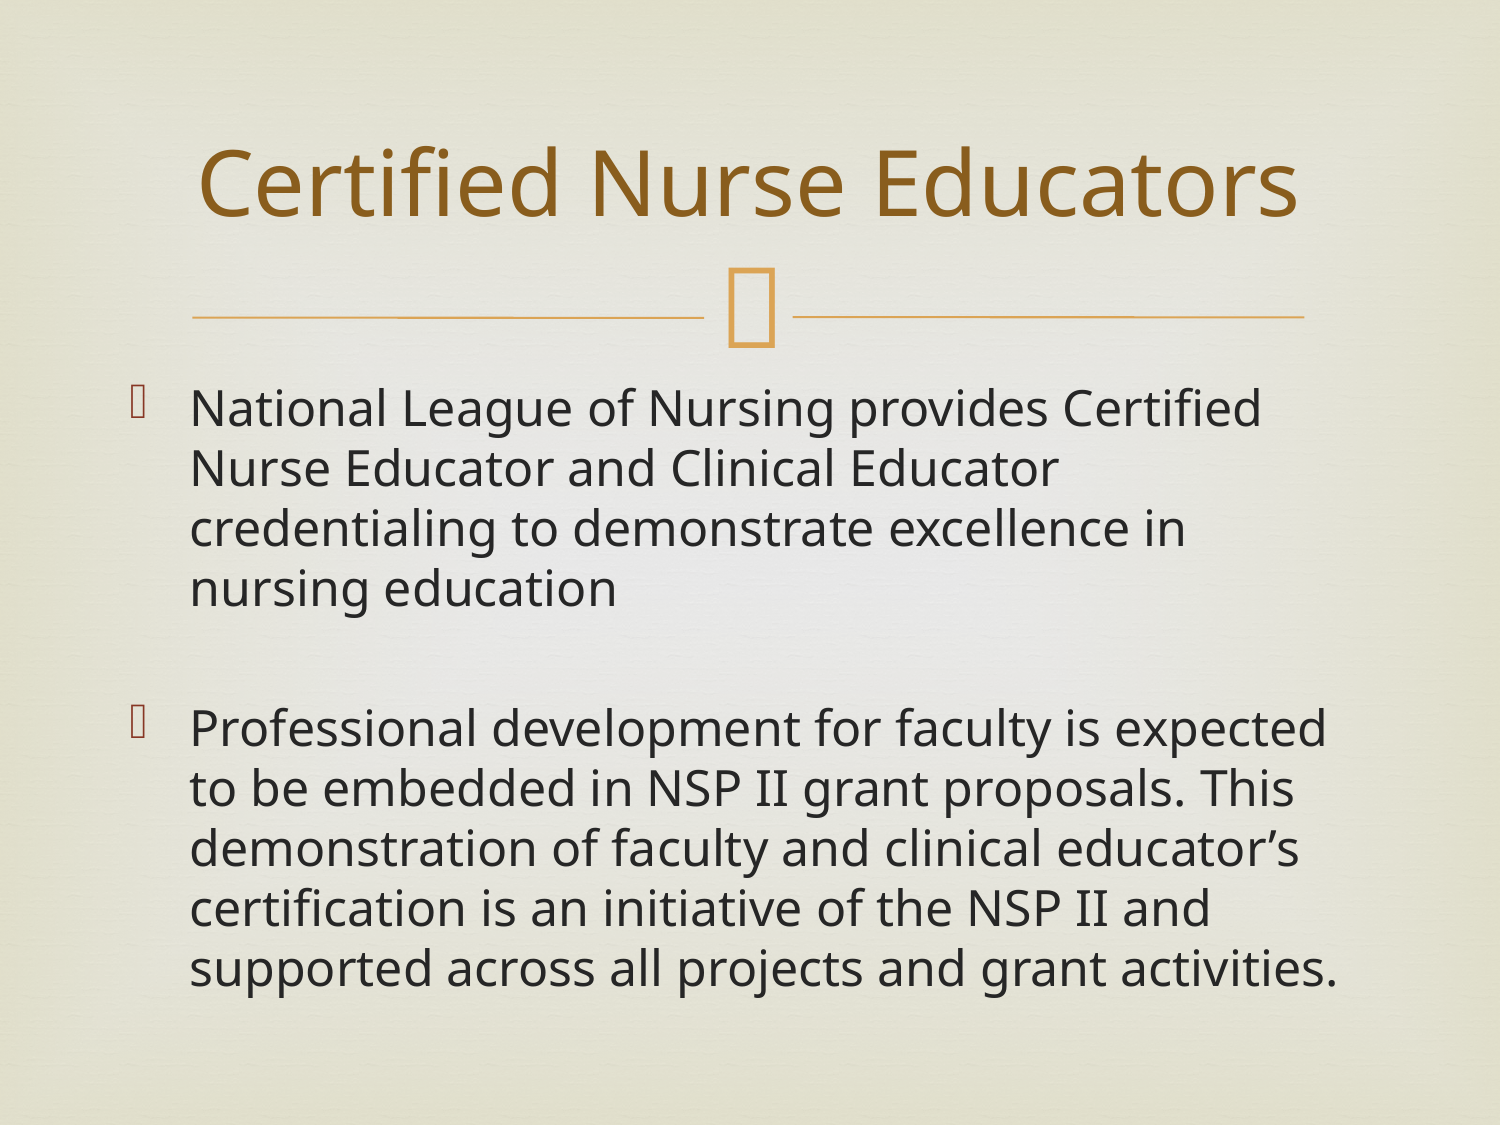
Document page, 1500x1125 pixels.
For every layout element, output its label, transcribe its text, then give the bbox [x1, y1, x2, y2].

title Certified Nurse Educators [112, 93, 1386, 267]
list National League of Nursing provides Certified Nurse Educator and Clinical Educator credentialing to demonstrate excellence in nursing education Professional development for faculty is expected to be embedded in NSP II grant proposals. This demonstration of faculty and clinical educator’s certification is an initiative of the NSP II and supported across all projects and grant activities. [114, 368, 1386, 1005]
